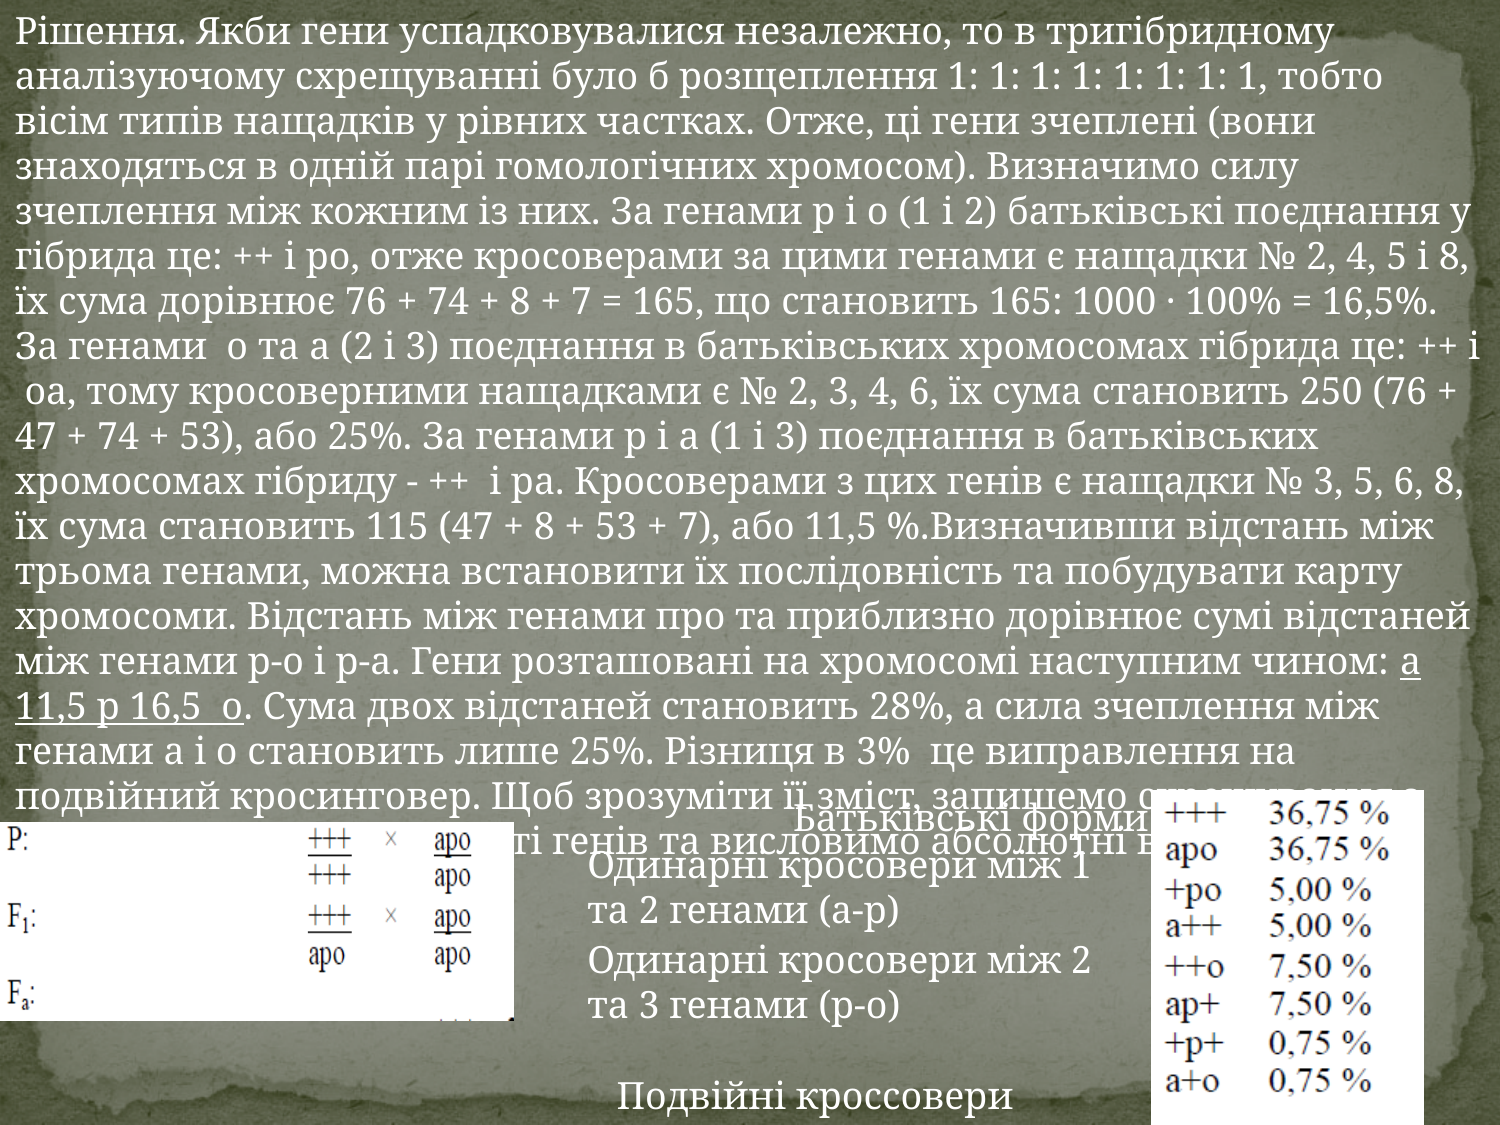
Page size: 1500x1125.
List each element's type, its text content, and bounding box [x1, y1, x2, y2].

text_box Одинарні кросовери між 2 та 3 генами (р-о) [572, 928, 1140, 1034]
picture [0, 822, 514, 1021]
picture [1151, 790, 1424, 1125]
text_box Одинарні кросовери між 1 та 2 генами (а-р) [572, 834, 1140, 928]
text_box Рішення. Якби гени успадковувалися незалежно, то в тригібридному аналізуючому схрещуванні було б розщеплення 1: 1: 1: 1: 1: 1: 1: 1, тобто вісім типів нащадків у рівних частках. Отже, ці гени зчеплені (вони знаходяться в одній парі гомологічних хромосом). Визначимо силу зчеплення між кожним із них. За генами р і о (1 і 2) батьківські поєднання у гібрида це: ++ і ро, отже кросоверами за цими генами є нащадки № 2, 4, 5 і 8, їх сума дорівнює 76 + 74 + 8 + 7 = 165, що становить 165: 1000 · 100% = 16,5%. За генами о та а (2 і 3) поєднання в батьківських хромосомах гібрида це: ++ і оа, тому кросоверними нащадками є № 2, 3, 4, 6, їх сума становить 250 (76 + 47 + 74 + 53), або 25%. За генами р і а (1 і 3) поєднання в батьківських хромосомах гібриду - ++ і ра. Кросоверами з цих генів є нащадки № 3, 5, 6, 8, їх сума становить 115 (47 + 8 + 53 + 7), або 11,5 %.Визначивши відстань між трьома генами, можна встановити їх послідовність та побудувати карту хромосоми. Відстань між генами про та приблизно дорівнює сумі відстаней між генами р-о і р-а. Гени розташовані на хромосомі наступним чином: а 11,5 р 16,5 о. Сума двох відстаней становить 28%, а сила зчеплення між генами а і о становить лише 25%. Різниця в 3% це виправлення на подвійний кросинговер. Щоб зрозуміти її зміст, запишемо схрещування з урахуванням послідовності генів та висловимо абсолютні величини у відсотках.Відповідь: [0, 0, 1500, 915]
text_box Подвійні кроссовери [601, 1064, 1029, 1125]
text_box Батьківські форми [778, 786, 1145, 834]
